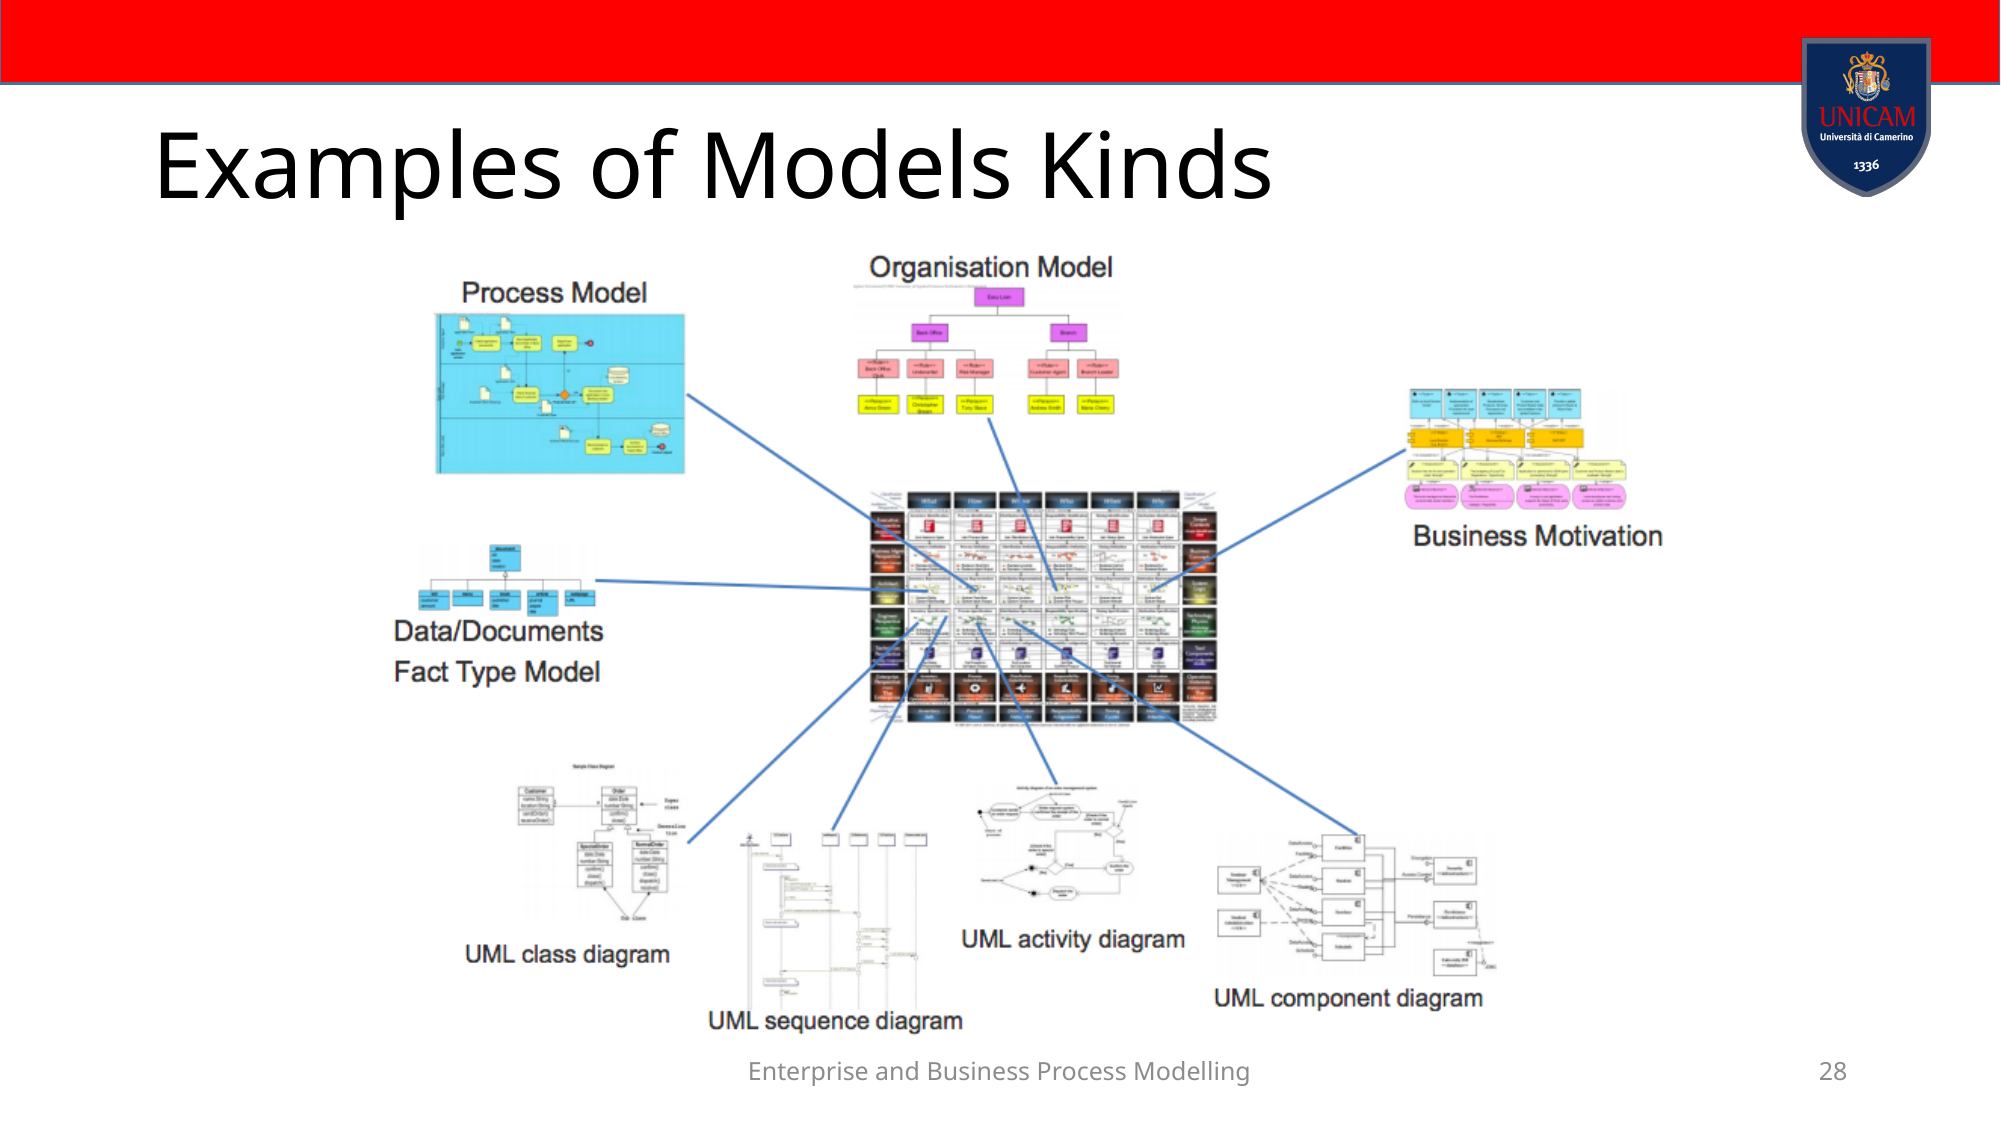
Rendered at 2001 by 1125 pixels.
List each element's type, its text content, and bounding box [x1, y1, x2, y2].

footer Enterprise and Business Process Modelling [662, 1043, 1338, 1103]
title Examples of Models Kinds [137, 59, 1763, 278]
slide_number 28 [1412, 1042, 1863, 1103]
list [242, 238, 1737, 1043]
picture [1801, 36, 1931, 197]
